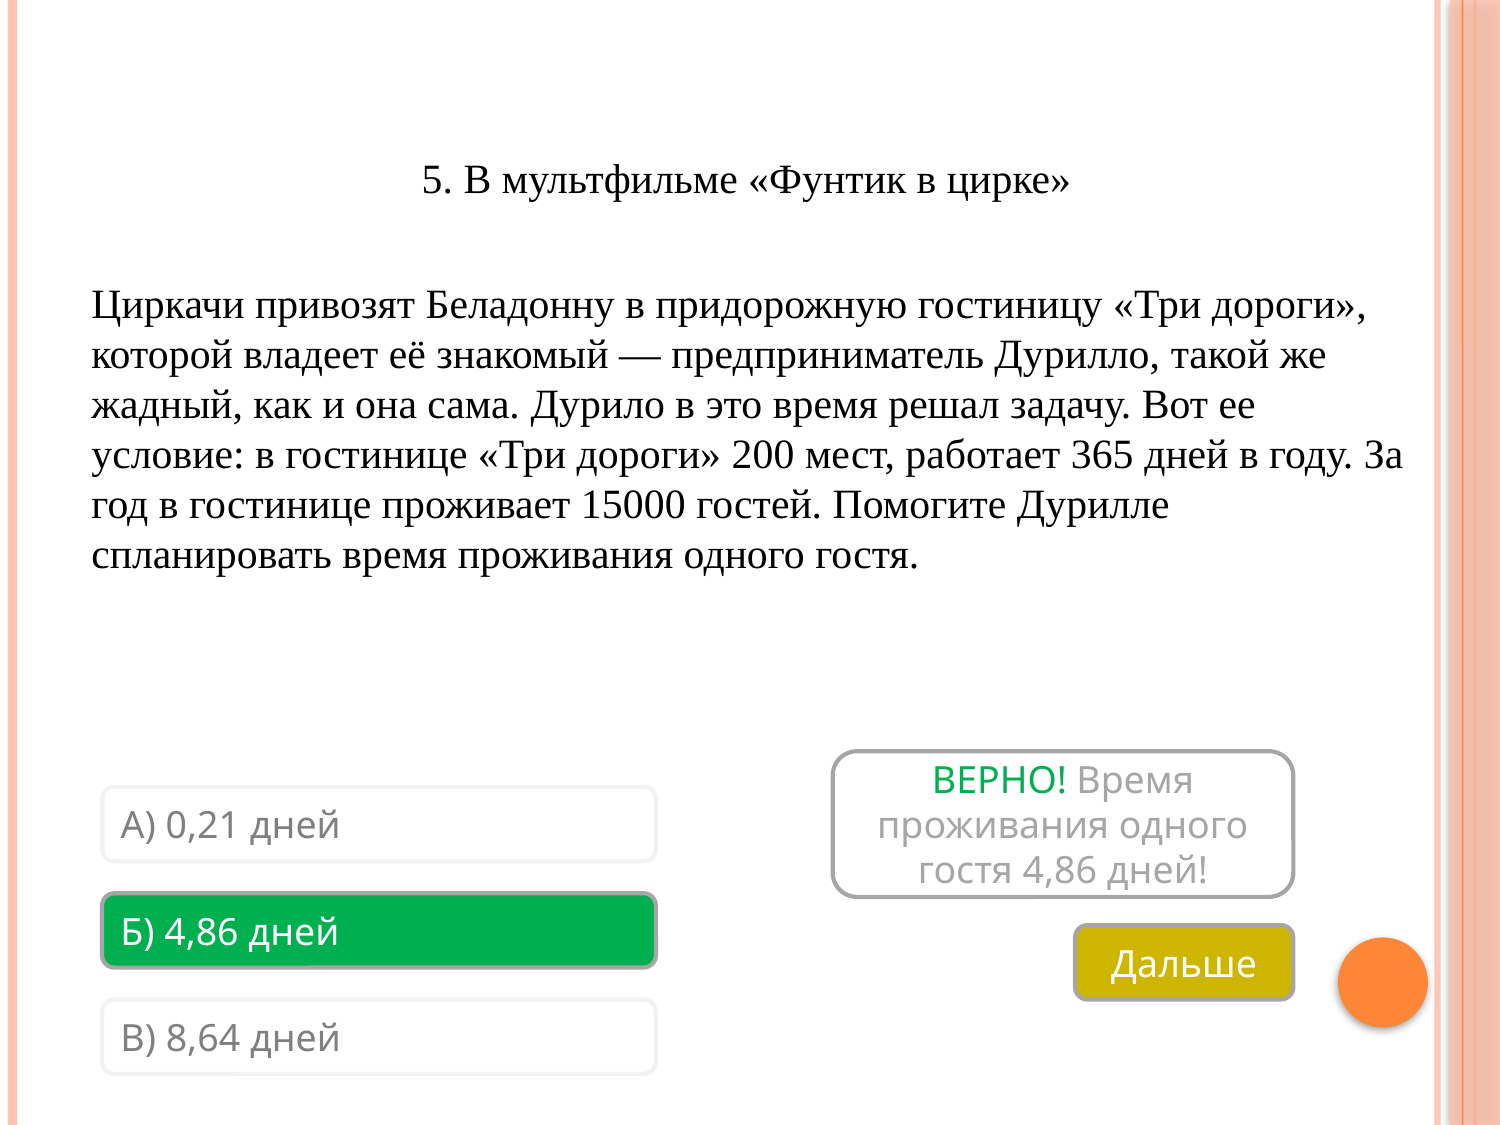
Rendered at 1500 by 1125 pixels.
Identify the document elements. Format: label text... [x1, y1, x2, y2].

text_box Дальше [1072, 923, 1296, 1002]
text_box А) 0,21 дней [100, 784, 659, 864]
text_box Б) 4,86 дней [99, 891, 659, 970]
list 5. В мультфильме «Фунтик в цирке» Циркачи привозят Беладонну в придорожную гостиницу «Три дороги», которой владеет её знакомый — предприниматель Дурилло, такой же жадный, как и она сама. Дурило в это время решал задачу. Вот ее условие: в гостинице «Три дороги» 200 мест, работает 365 дней в году. За год в гостинице проживает 15000 гостей. Помогите Дурилле спланировать время проживания одного гостя. [76, 19, 1427, 830]
text_box В) 8,64 дней [99, 997, 659, 1077]
text_box ВЕРНО! Время проживания одного гостя 4,86 дней! [830, 749, 1296, 900]
